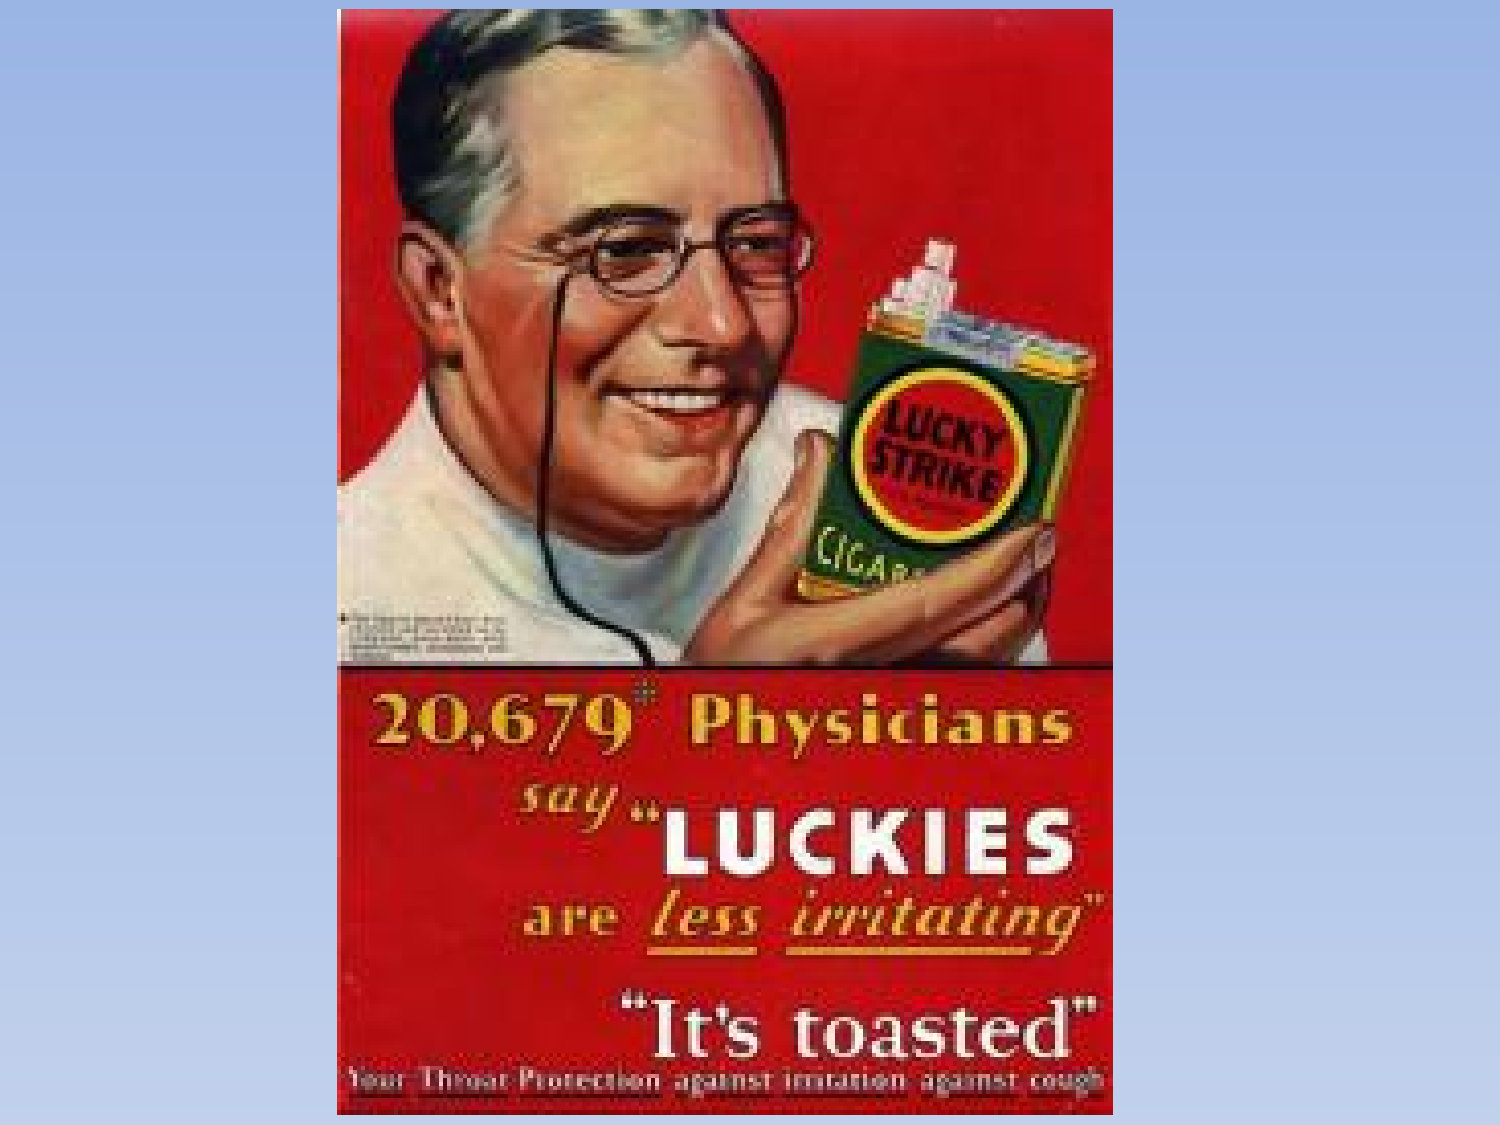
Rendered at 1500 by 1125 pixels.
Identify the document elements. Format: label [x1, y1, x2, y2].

picture [337, 9, 1113, 1116]
